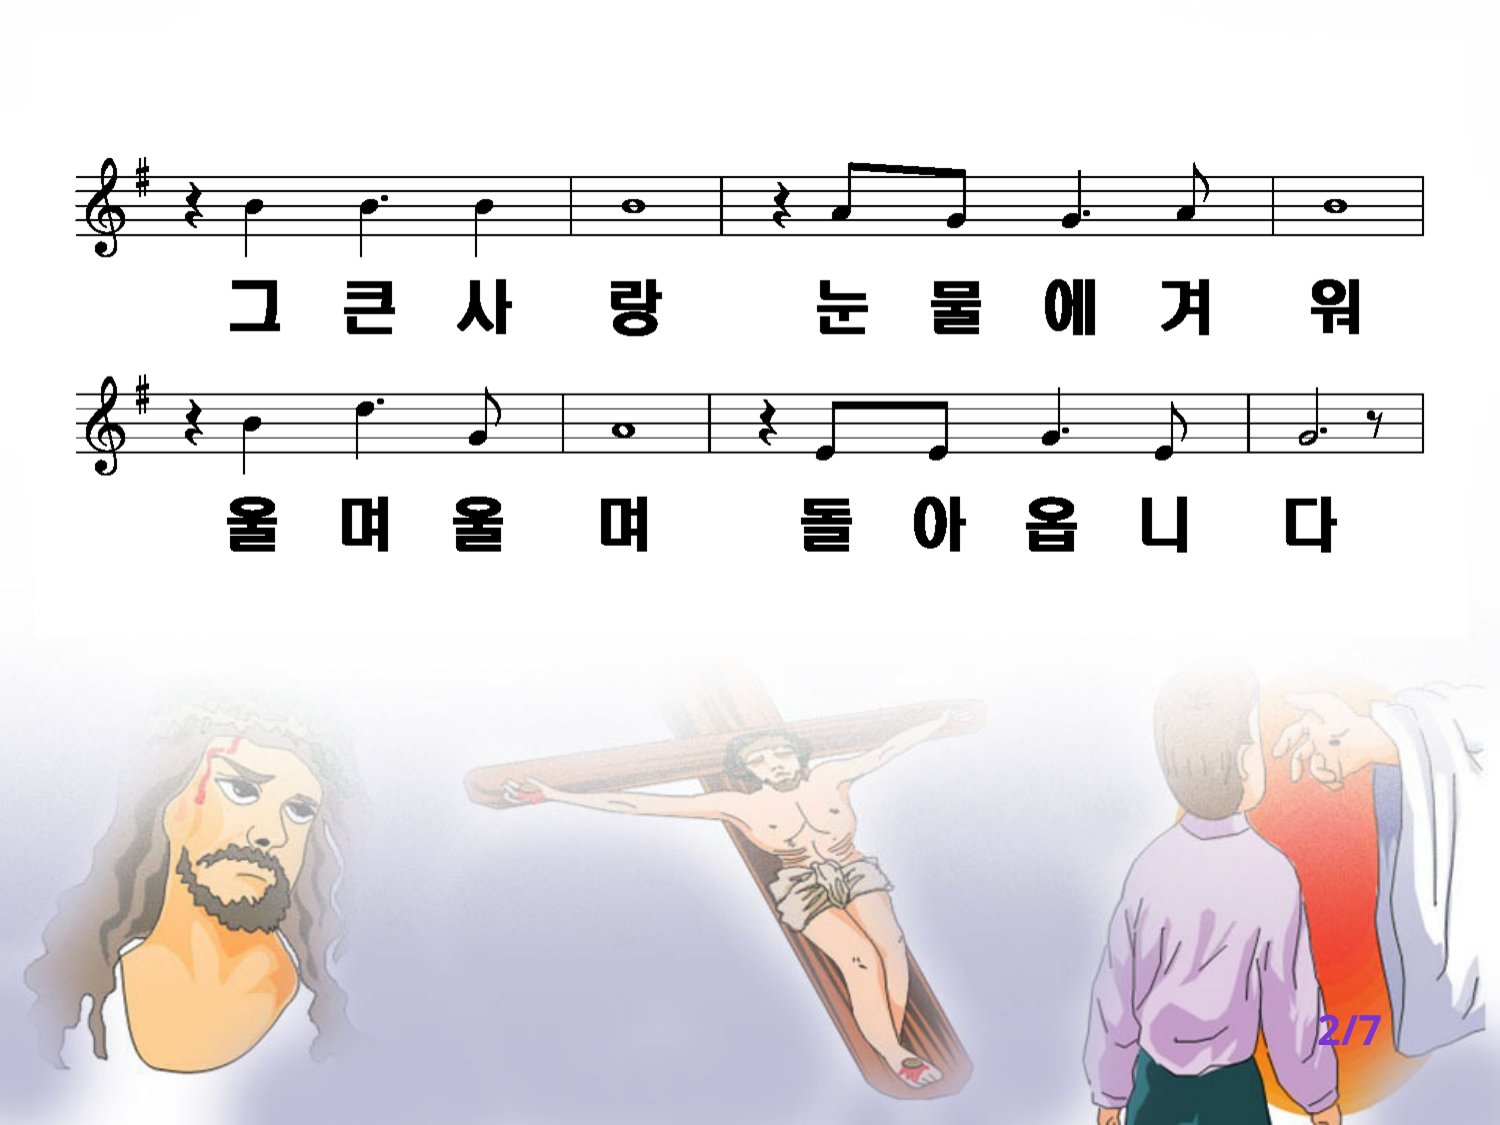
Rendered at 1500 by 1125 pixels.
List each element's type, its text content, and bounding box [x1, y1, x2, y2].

text_box 2/7 [1301, 996, 1398, 1062]
picture [0, 0, 1500, 1125]
